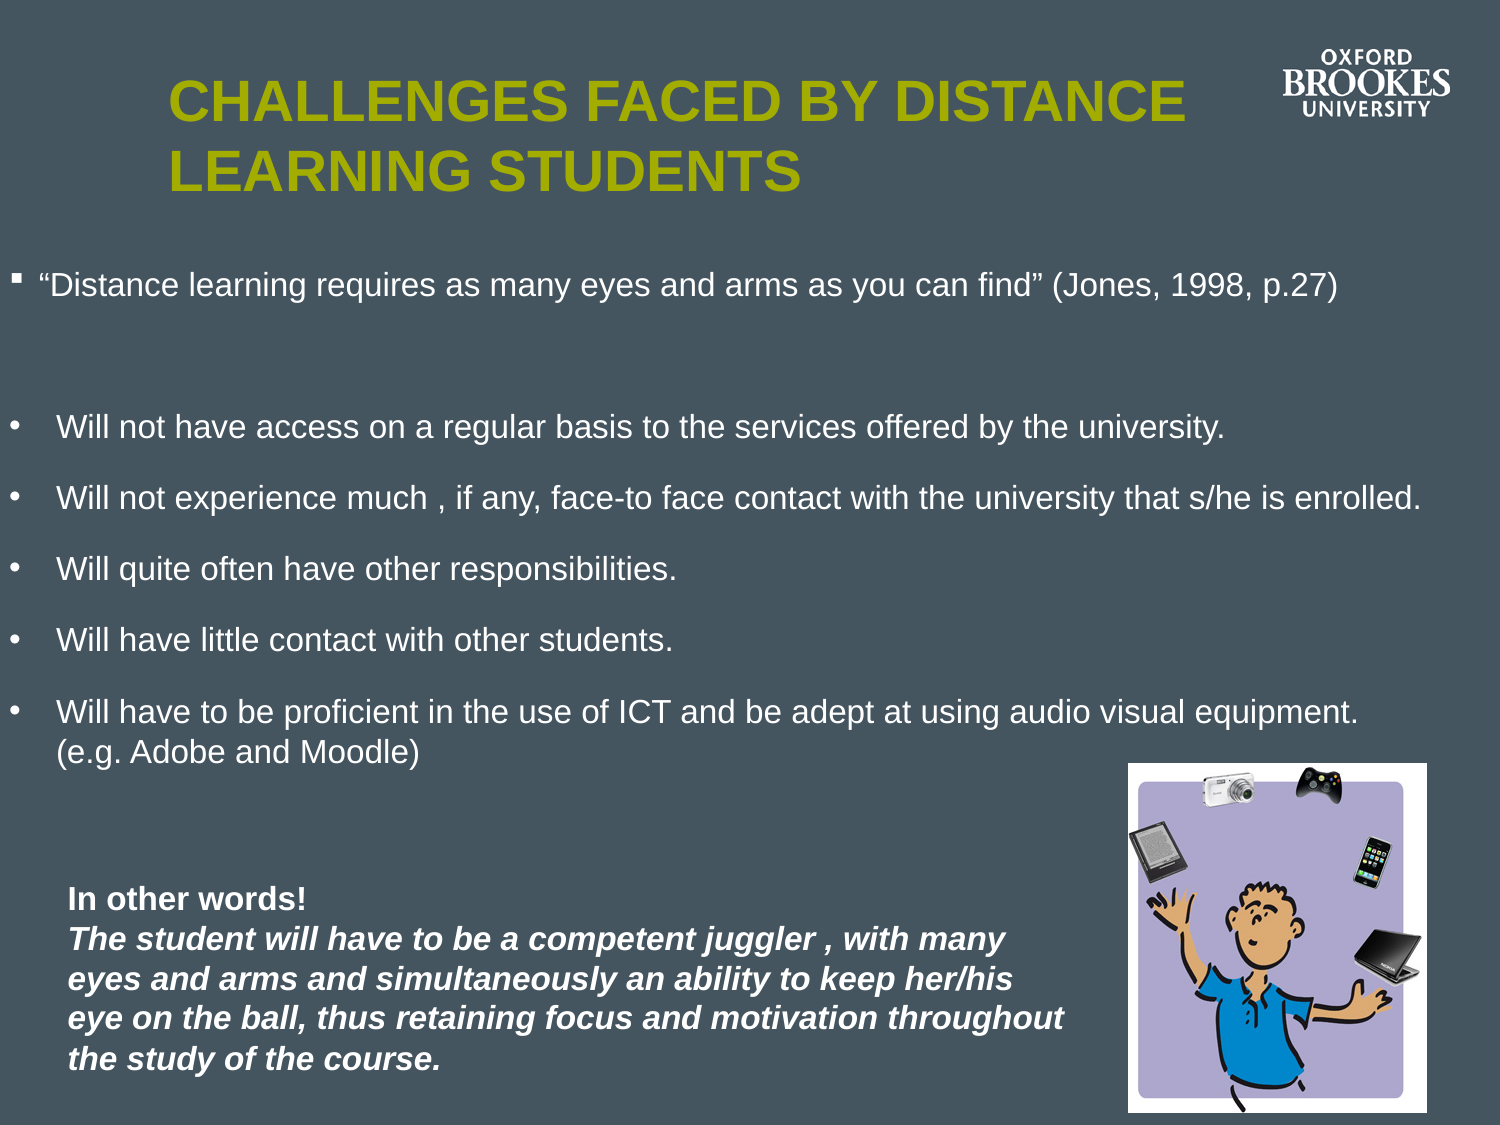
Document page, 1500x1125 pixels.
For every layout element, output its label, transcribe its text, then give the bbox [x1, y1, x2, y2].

picture [1127, 762, 1427, 1113]
text_box In other words! The student will have to be a competent juggler , with many eyes and arms and simultaneously an ability to keep her/his eye on the ball, thus retaining focus and motivation throughout the study of the course. [53, 869, 1081, 1084]
picture [50, 49, 1450, 255]
title Challenges faced by distance learning students [168, 55, 1453, 211]
text_box “Distance learning requires as many eyes and arms as you can find” (Jones, 1998, p.27) Will not have access on a regular basis to the services offered by the university. Will not experience much , if any, face-to face contact with the university that s/he is enrolled. Will quite often have other responsibilities. Will have little contact with other students. Will have to be proficient in the use of ICT and be adept at using audio visual equipment. (e.g. Adobe and Moodle) [9, 255, 1463, 811]
